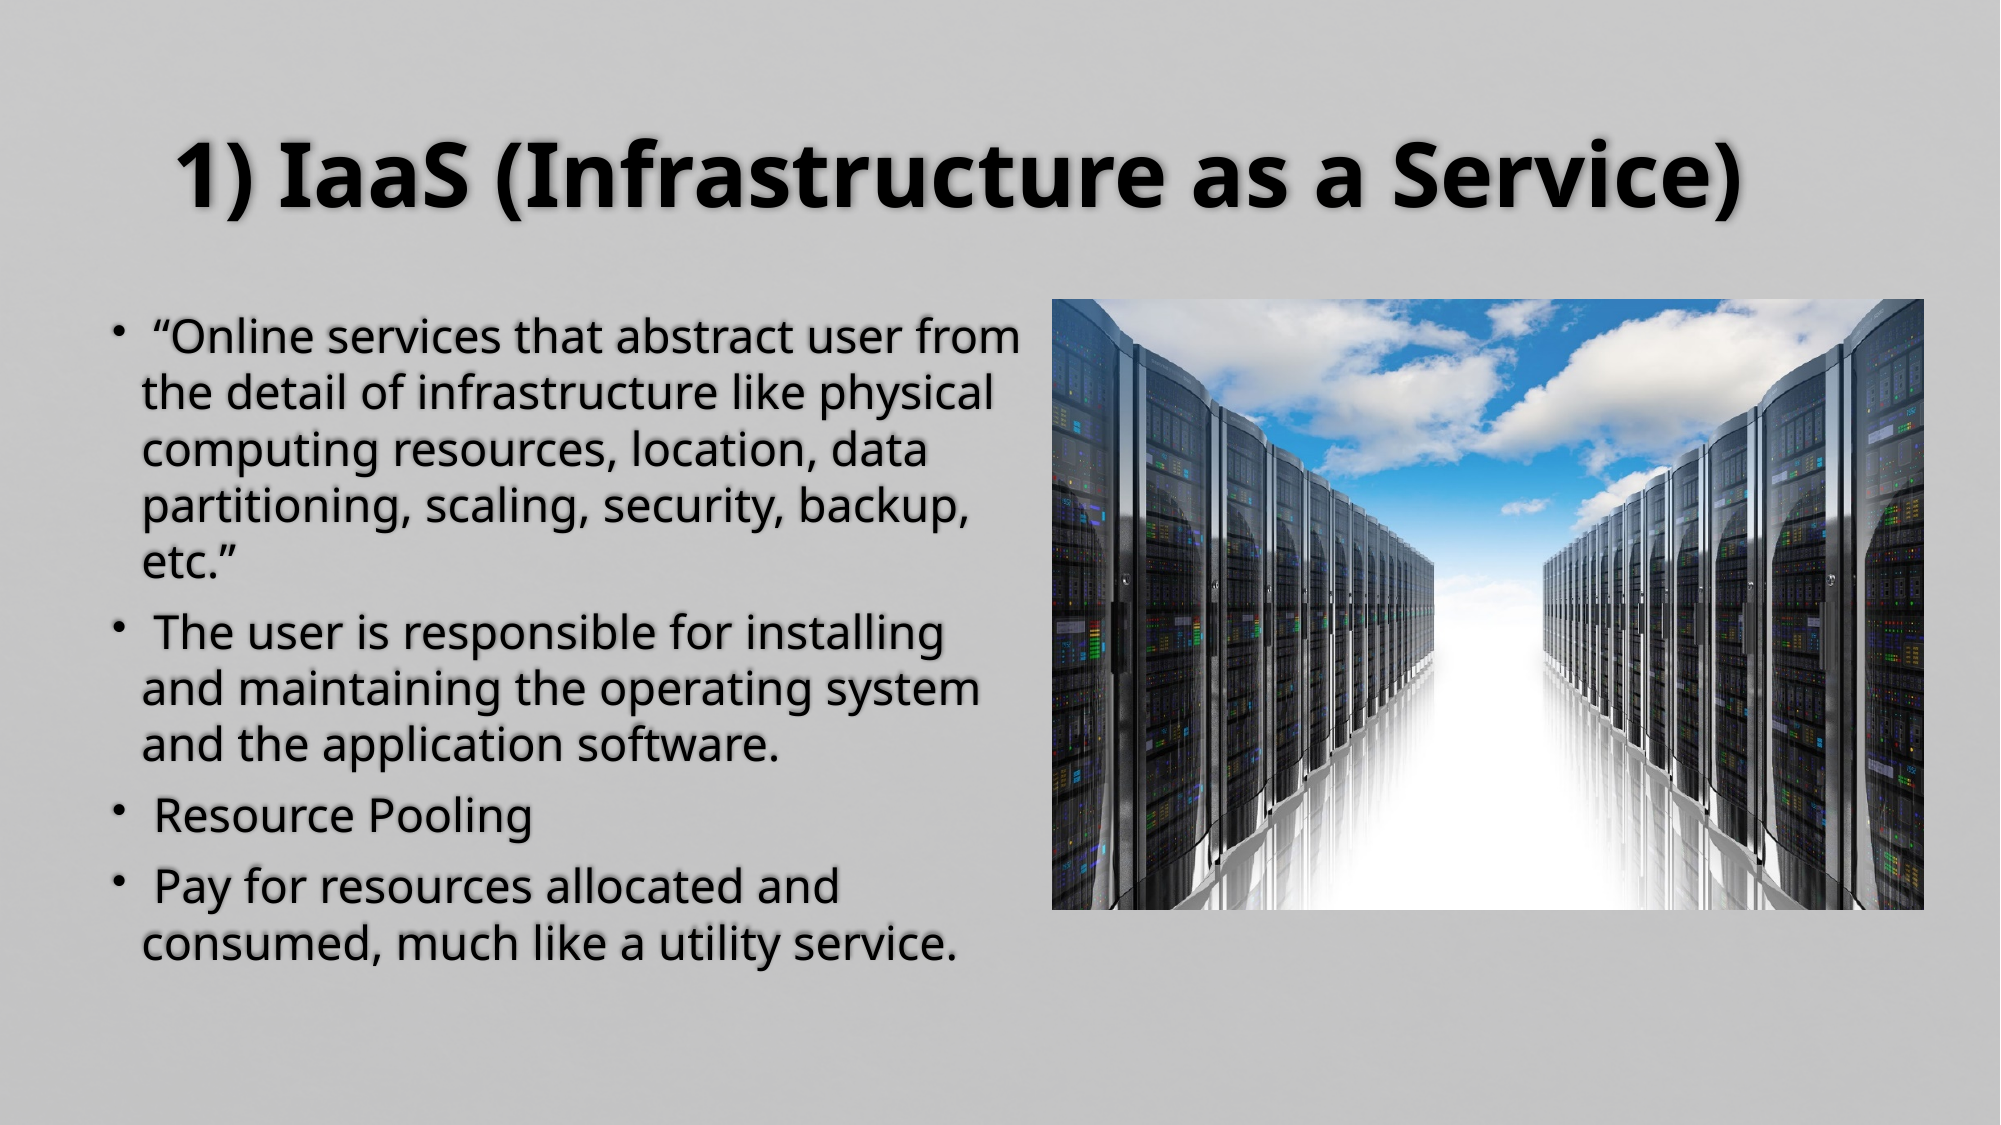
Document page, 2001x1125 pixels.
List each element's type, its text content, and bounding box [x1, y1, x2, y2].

picture [1052, 299, 1924, 910]
title 1) IaaS (Infrastructure as a Service) [95, 62, 1821, 280]
list “Online services that abstract user from the detail of infrastructure like physical computing resources, location, data partitioning, scaling, security, backup, etc.” The user is responsible for installing and maintaining the operating system and the application software. Resource Pooling Pay for resources allocated and consumed, much like a utility service. [95, 299, 1053, 984]
